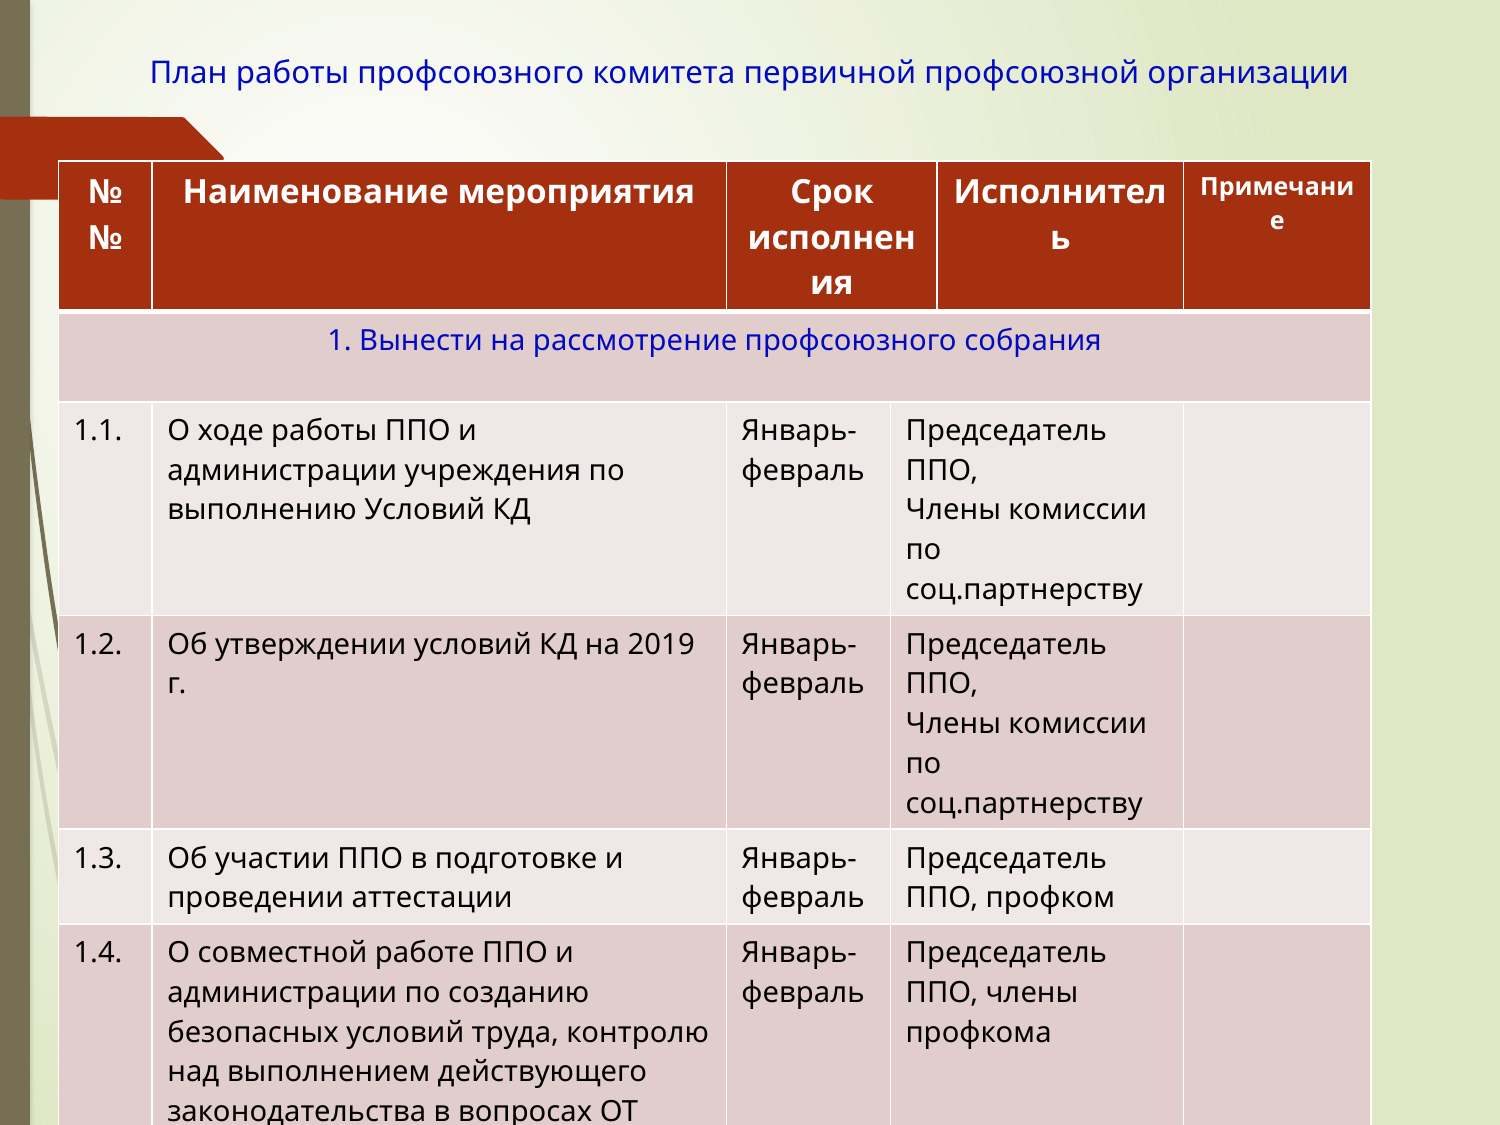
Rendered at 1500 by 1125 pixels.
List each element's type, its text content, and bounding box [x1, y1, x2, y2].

table_cell Январь-февраль [727, 830, 890, 923]
table_cell Председатель ППО, профком [891, 830, 1183, 923]
table_cell О совместной работе ППО и администрации по созданию безопасных условий труда, контролю над выполнением действующего законодательства в вопросах ОТ [153, 925, 726, 1125]
table_cell Председатель ППО, Члены комиссии по соц.партнерству [891, 616, 1183, 828]
table_cell [1184, 403, 1370, 615]
table_header Наименование мероприятия [153, 162, 726, 309]
table_cell [1184, 616, 1370, 828]
table_header Примечание [1184, 162, 1370, 309]
table_cell Январь-февраль [727, 925, 890, 1125]
table_cell [1184, 830, 1370, 923]
table_cell [1184, 925, 1370, 1125]
table_cell 1.4. [59, 925, 151, 1125]
title План работы профсоюзного комитета первичной профсоюзной организации [75, 45, 1425, 118]
table_header Срок исполнения [727, 162, 936, 309]
table_header №№ [59, 162, 151, 309]
table_cell Январь-февраль [727, 403, 890, 615]
table_cell 1.1. [59, 403, 151, 615]
table_cell 1.3. [59, 830, 151, 923]
table_cell 1. Вынести на рассмотрение профсоюзного собрания [59, 314, 1370, 401]
table_cell 1.2. [59, 616, 151, 828]
table_cell О ходе работы ППО и администрации учреждения по выполнению Условий КД [153, 403, 726, 615]
table_cell Председатель ППО, Члены комиссии по соц.партнерству [891, 403, 1183, 615]
table_header Исполнитель [938, 162, 1183, 309]
table_cell Январь-февраль [727, 616, 890, 828]
table_cell Об участии ППО в подготовке и проведении аттестации [153, 830, 726, 923]
table_cell Об утверждении условий КД на 2019 г. [153, 616, 726, 828]
table_cell Председатель ППО, члены профкома [891, 925, 1183, 1125]
